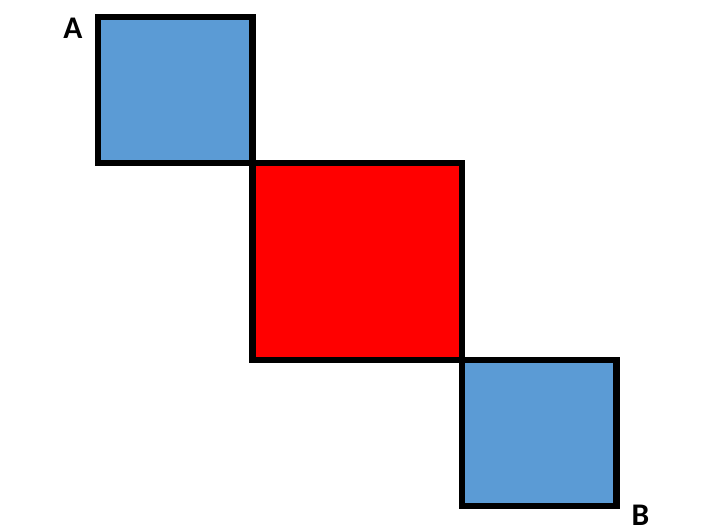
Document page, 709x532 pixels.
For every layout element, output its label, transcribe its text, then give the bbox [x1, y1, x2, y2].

text_box B [616, 486, 665, 532]
text_box A [48, 0, 98, 53]
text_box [97, 17, 617, 506]
